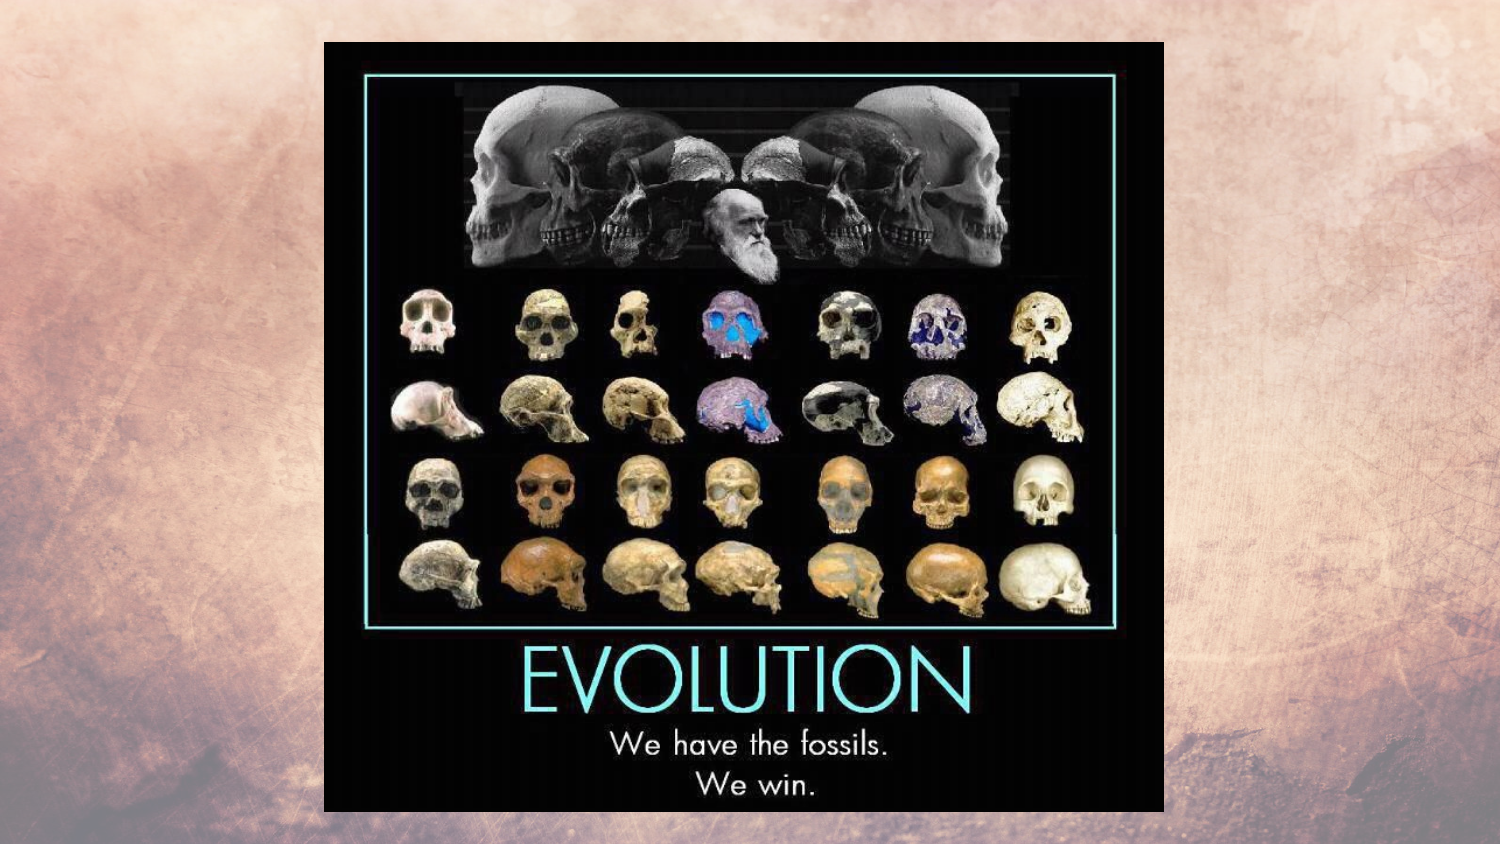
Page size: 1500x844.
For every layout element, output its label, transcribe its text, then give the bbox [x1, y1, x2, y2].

picture [324, 42, 1164, 812]
text_box Le cerveau n’existe pas POUR que l’on soit rationnels. [0, 0, 1500, 844]
